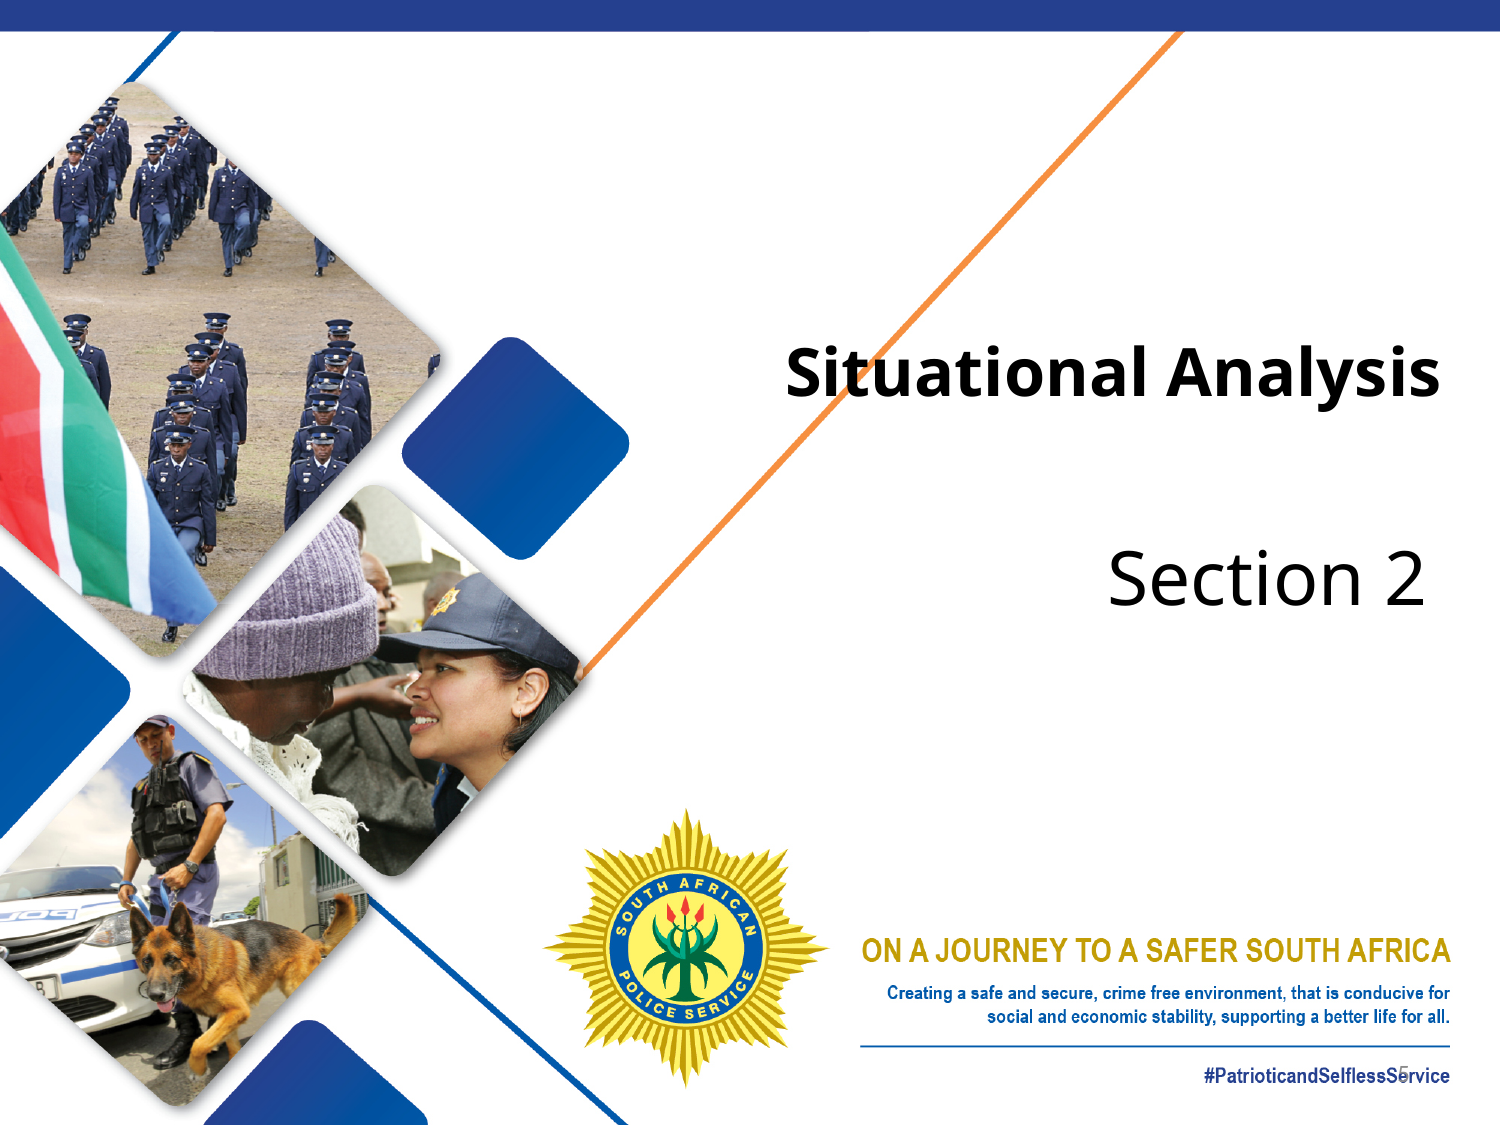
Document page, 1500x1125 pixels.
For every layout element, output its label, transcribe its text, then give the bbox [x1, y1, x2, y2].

picture [0, 0, 1500, 1125]
slide_number 5 [1074, 1042, 1425, 1103]
title Situational Analysis [161, 275, 1458, 464]
text_box Section 2 [990, 523, 1443, 629]
